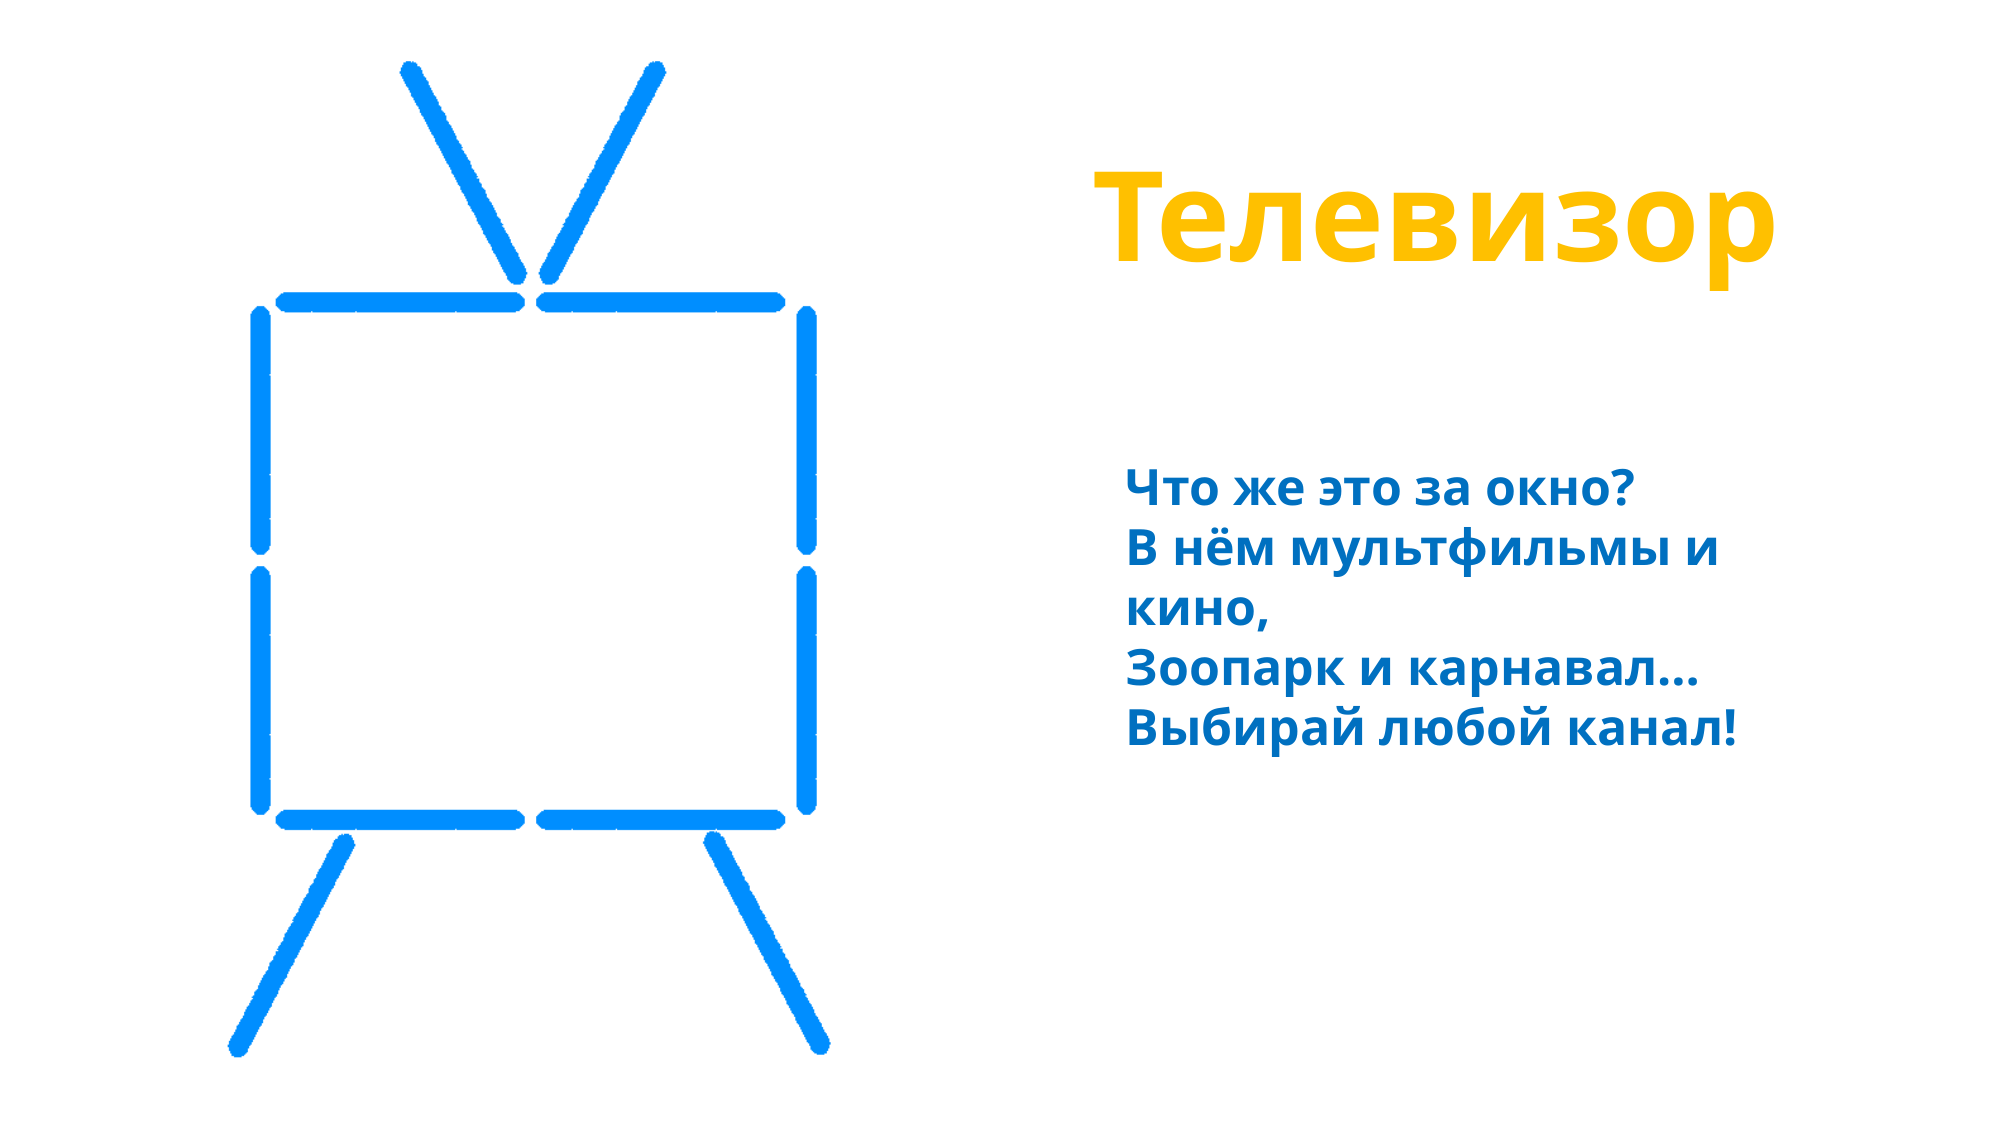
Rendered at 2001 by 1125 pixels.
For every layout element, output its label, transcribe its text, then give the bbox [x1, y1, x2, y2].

picture [147, 6, 940, 1118]
text_box Что же это за окно? В нём мультфильмы и кино, Зоопарк и карнавал… Выбирай любой канал! [1111, 447, 1853, 763]
text_box Телевизор [1077, 129, 1795, 295]
